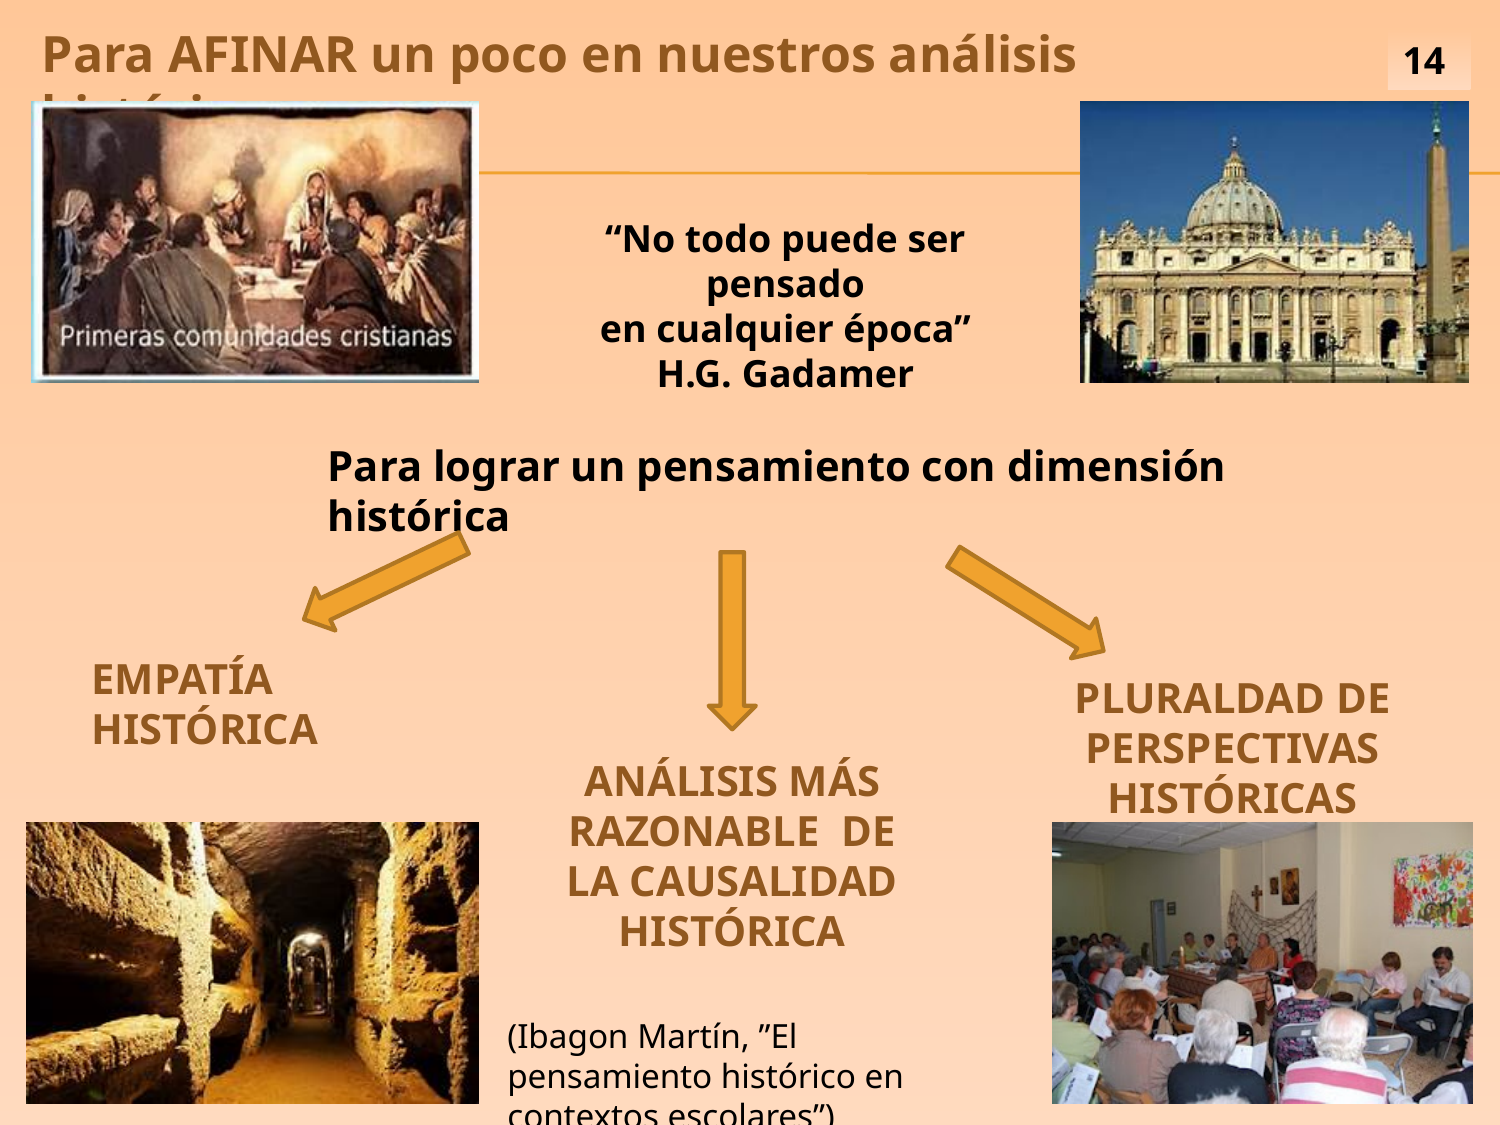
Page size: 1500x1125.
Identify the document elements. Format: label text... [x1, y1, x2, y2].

text_box Para lograr un pensamiento con dimensión histórica [312, 432, 1275, 548]
picture [1051, 822, 1474, 1104]
text_box “No todo puede ser pensado en cualquier época” H.G. Gadamer [525, 208, 1046, 403]
picture [31, 101, 479, 384]
text_box [706, 550, 758, 732]
picture [1080, 101, 1470, 384]
text_box [301, 530, 471, 633]
text_box EMPATÍA HISTÓRICA [76, 645, 479, 760]
text_box 14 [1387, 29, 1471, 90]
text_box PLURALDAD DE PERSPECTIVAS HISTÓRICAS [965, 663, 1500, 829]
text_box (Ibagon Martín, ”El pensamiento histórico en contextos escolares”) [492, 1007, 1020, 1125]
text_box Para AFINAR un poco en nuestros análisis históricos [26, 14, 1256, 150]
text_box ANÁLISIS MÁS RAZONABLE DE LA CAUSALIDAD HISTÓRICA [549, 747, 916, 963]
text_box [945, 544, 1106, 661]
picture [26, 822, 479, 1104]
